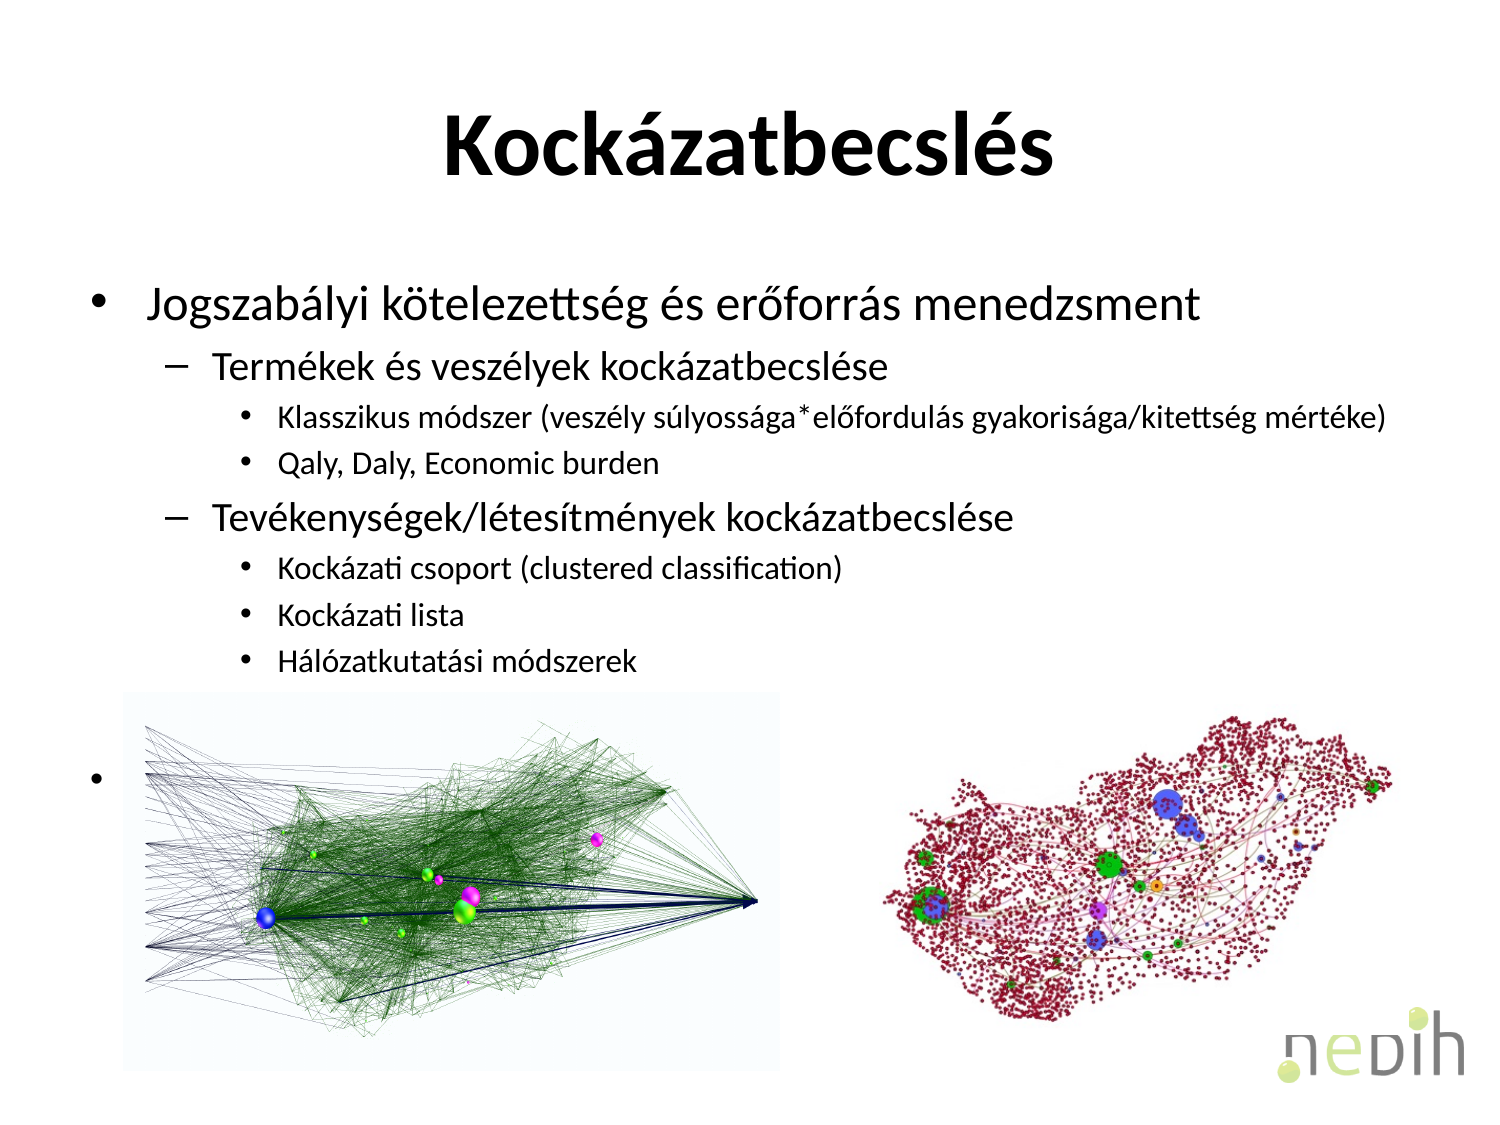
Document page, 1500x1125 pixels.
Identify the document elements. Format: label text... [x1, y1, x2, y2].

picture [123, 692, 780, 1071]
list Jogszabályi kötelezettség és erőforrás menedzsment Termékek és veszélyek kockázatbecslése Klasszikus módszer (veszély súlyossága*előfordulás gyakorisága/kitettség mértéke) Qaly, Daly, Economic burden Tevékenységek/létesítmények kockázatbecslése Kockázati csoport (clustered classification) Kockázati lista Hálózatkutatási módszerek [75, 262, 1425, 1005]
title Kockázatbecslés [75, 45, 1425, 233]
picture [879, 703, 1465, 1083]
